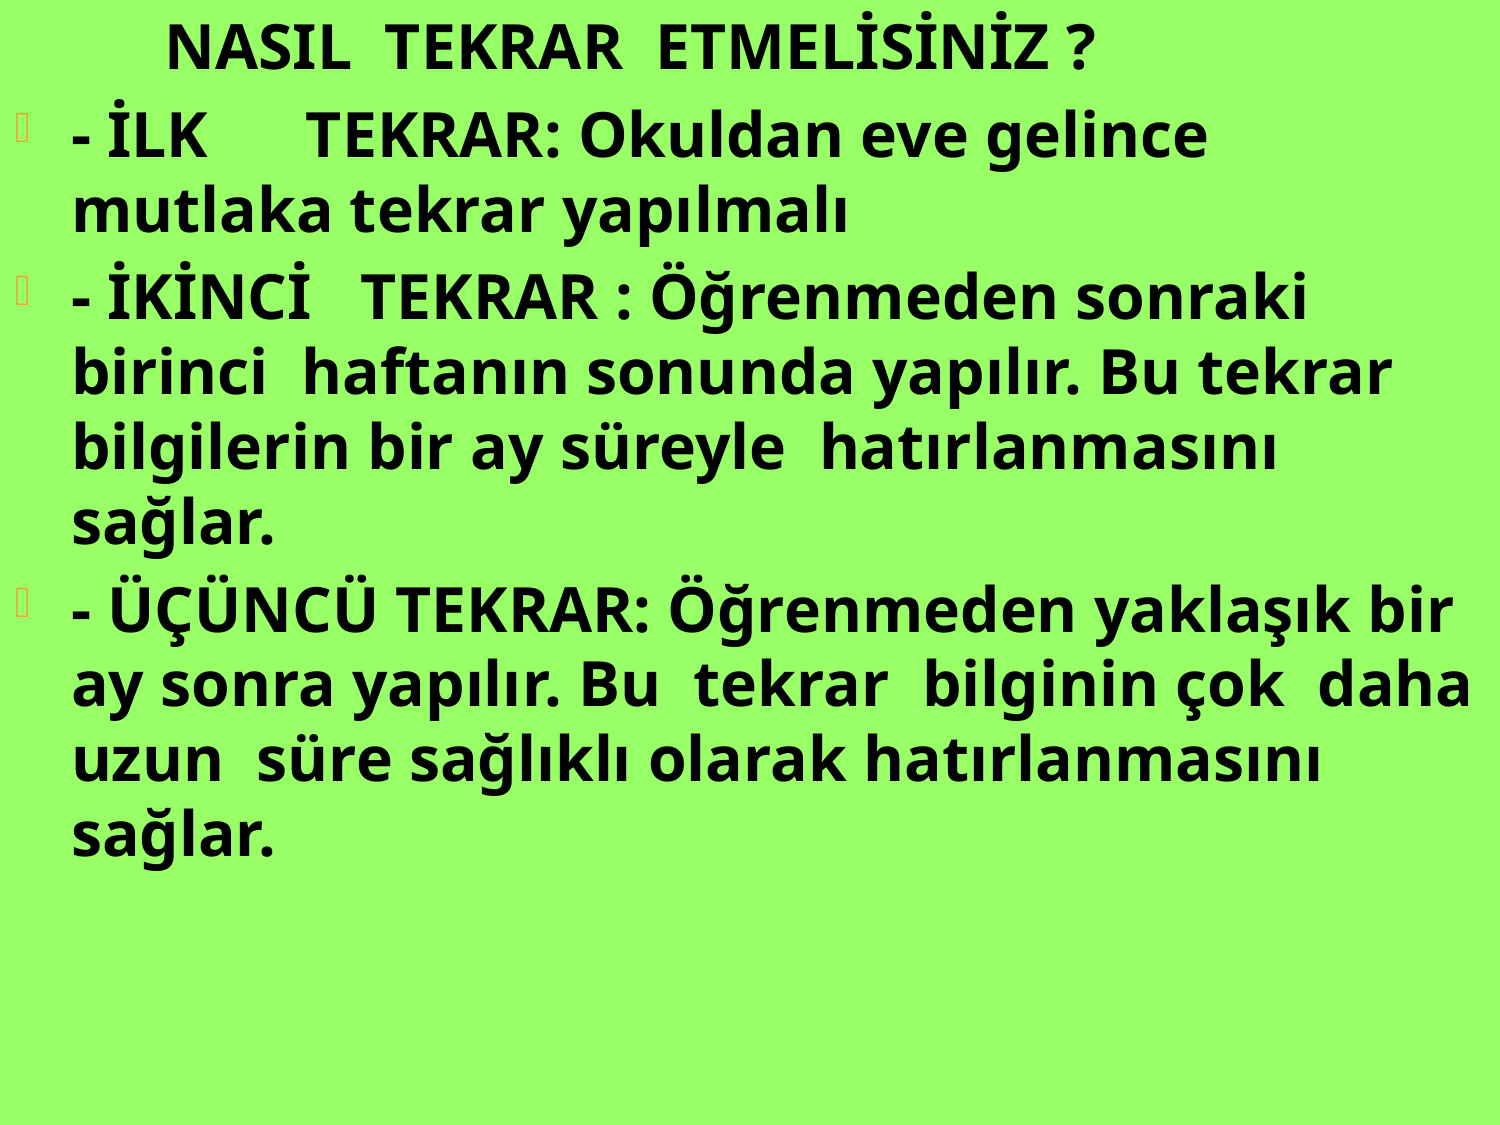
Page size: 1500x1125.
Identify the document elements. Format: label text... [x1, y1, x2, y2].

list NASIL TEKRAR ETMELİSİNİZ ? - İLK TEKRAR: Okuldan eve gelince mutlaka tekrar yapılmalı - İKİNCİ TEKRAR : Öğrenmeden sonraki birinci haftanın sonunda yapılır. Bu tekrar bilgilerin bir ay süreyle hatırlanmasını sağlar. - ÜÇÜNCÜ TEKRAR: Öğrenmeden yaklaşık bir ay sonra yapılır. Bu tekrar bilginin çok daha uzun süre sağlıklı olarak hatırlanmasını sağlar. [0, 0, 1500, 1125]
